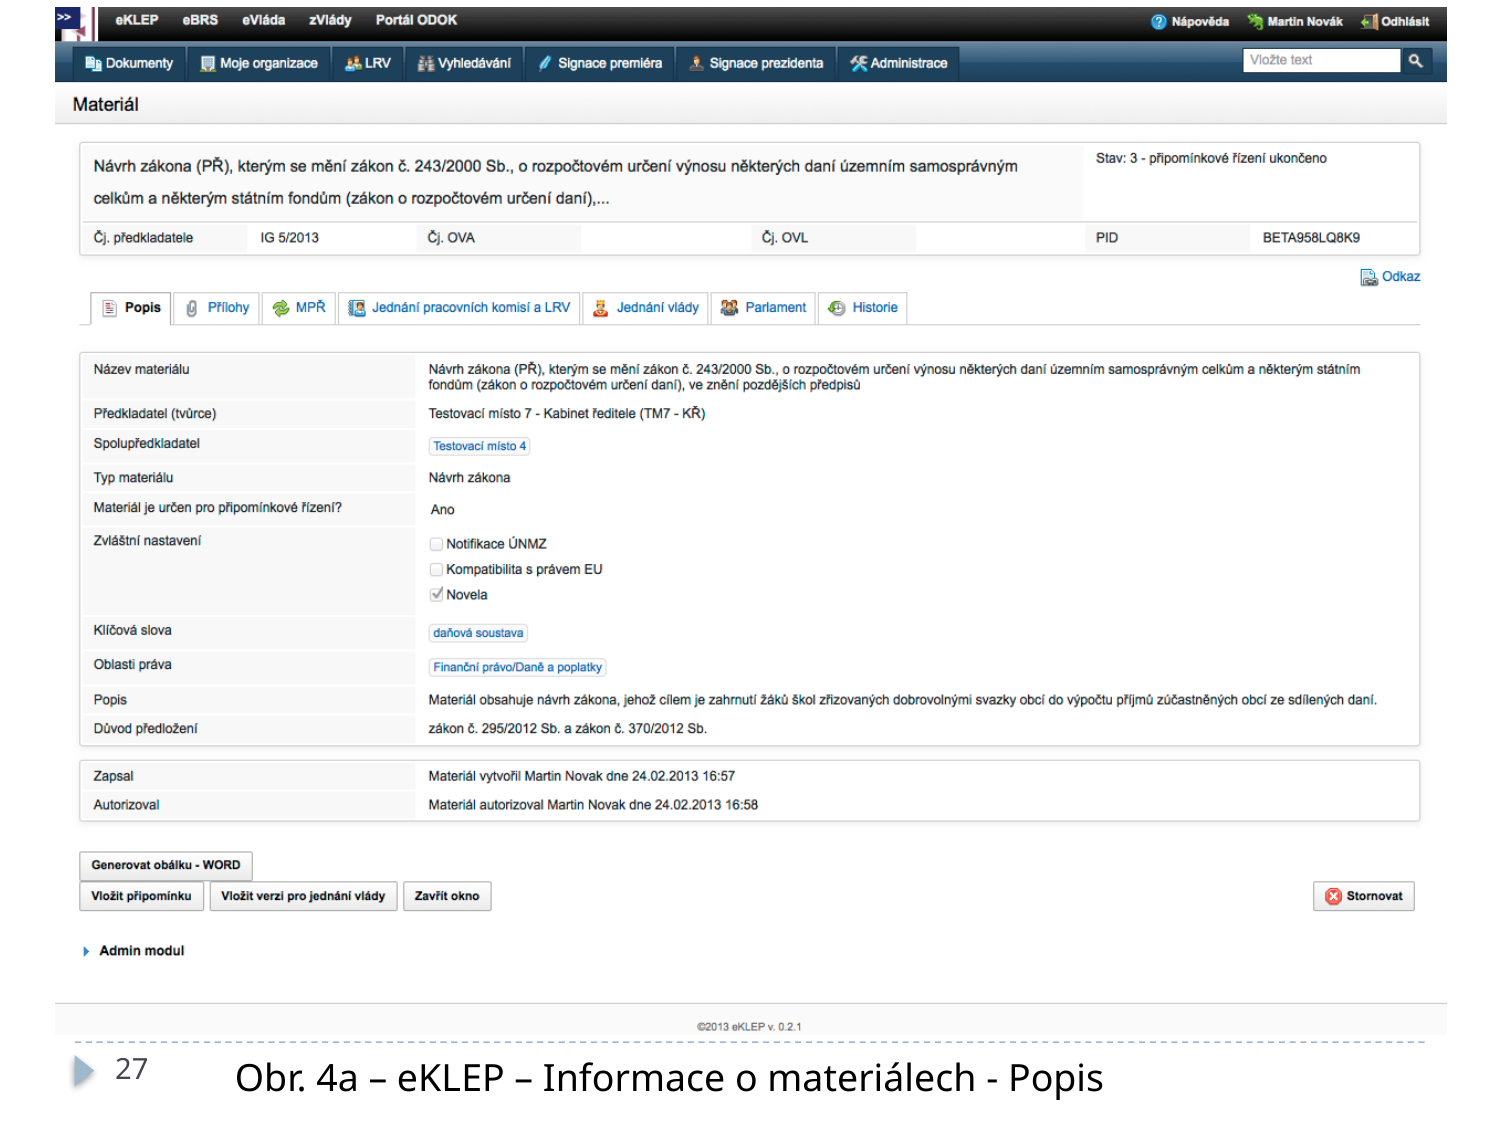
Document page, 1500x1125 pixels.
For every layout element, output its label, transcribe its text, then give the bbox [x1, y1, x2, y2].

slide_number 27 [100, 1046, 220, 1103]
picture [55, 6, 1448, 1036]
text_box Obr. 4a – eKLEP – Informace o materiálech - Popis [220, 1046, 1120, 1107]
